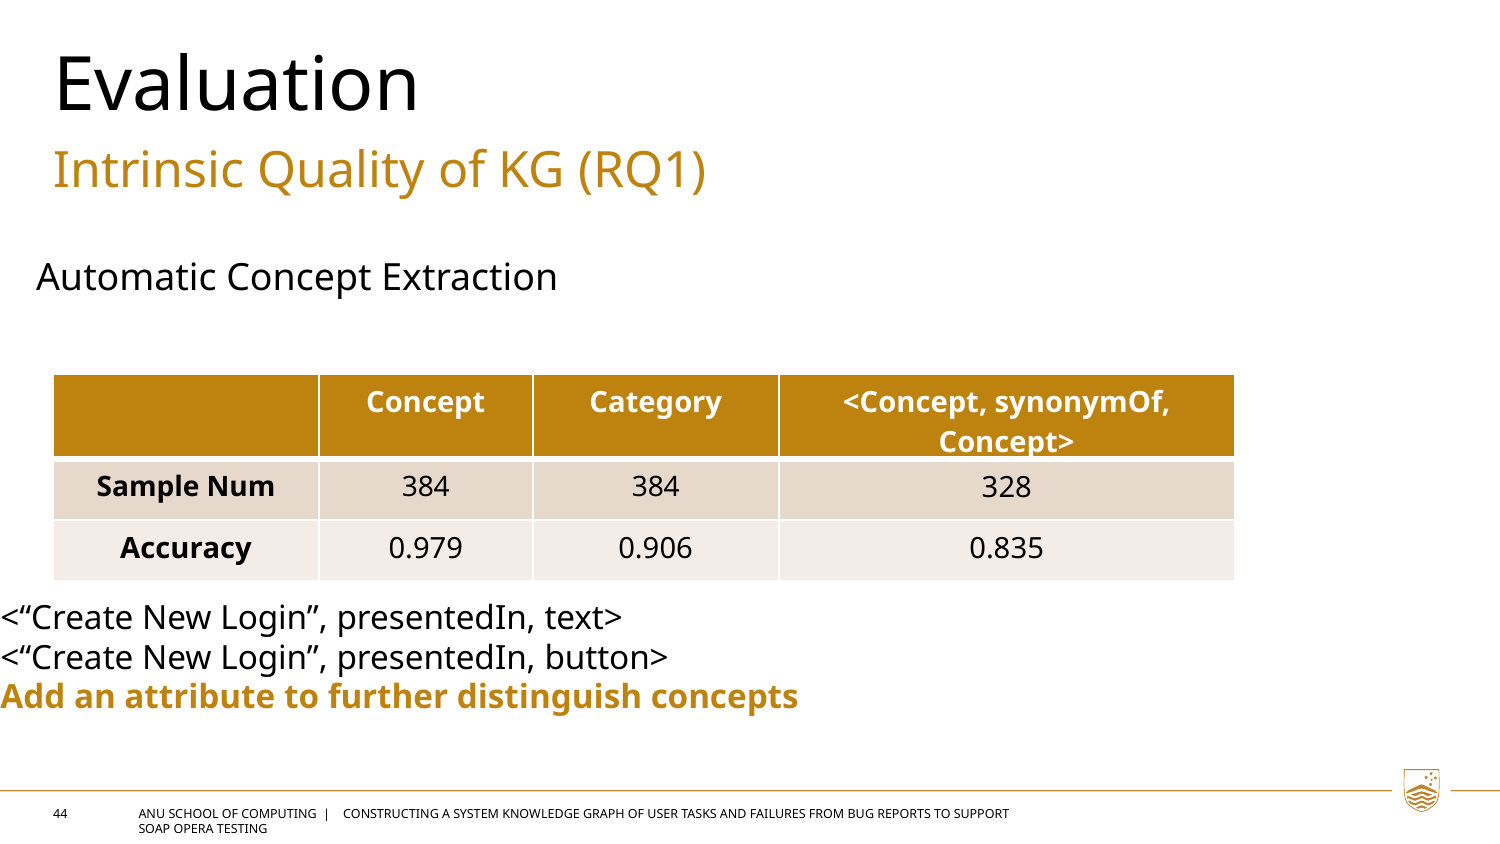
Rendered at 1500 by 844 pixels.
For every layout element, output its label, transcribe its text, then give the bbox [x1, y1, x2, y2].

table_cell 0.835 [780, 521, 1234, 580]
slide_number 44 [53, 806, 113, 824]
table_cell 0.906 [534, 521, 778, 580]
table_cell 0.979 [320, 521, 532, 580]
text_box Automatic Concept Extraction [21, 245, 584, 306]
table_cell Accuracy [54, 521, 318, 580]
table_header Category [534, 375, 778, 456]
text_box <“Create New Login”, presentedIn, text> <“Create New Login”, presentedIn, button> Add an attribute to further distinguish concepts [0, 588, 824, 723]
table_cell 328 [780, 462, 1234, 519]
table_cell 384 [320, 462, 532, 519]
table_header <Concept, synonymOf, Concept> [780, 375, 1234, 456]
table_cell 384 [534, 462, 778, 519]
list Evaluation Intrinsic Quality of KG (RQ1) [53, 53, 736, 373]
picture [0, 769, 1500, 812]
table_header [54, 375, 318, 456]
table_header Concept [320, 375, 532, 456]
footer ANU SCHOOL OF ComPUTing | Constructing a System Knowledge Graph of User Tasks and Failures from Bug Reports to Support Soap Opera Testing [138, 806, 1032, 824]
table_cell Sample Num [54, 462, 318, 519]
